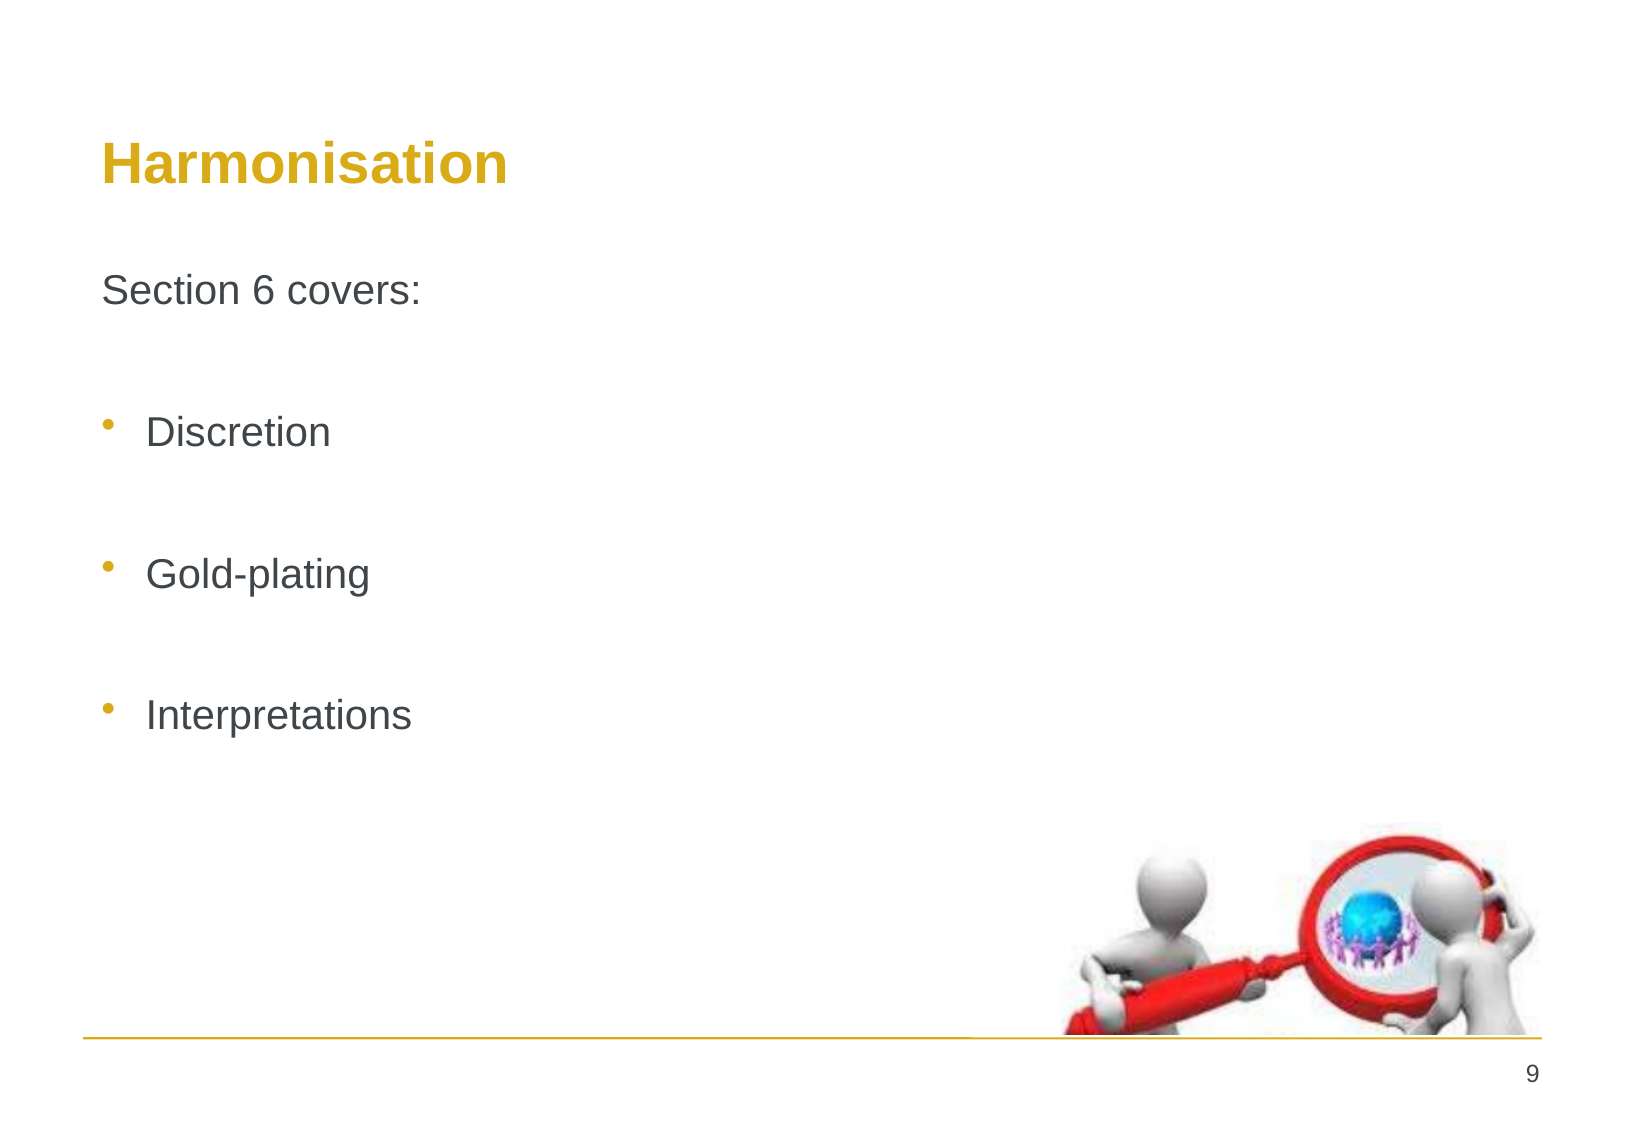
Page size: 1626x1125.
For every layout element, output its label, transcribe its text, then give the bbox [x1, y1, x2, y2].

text_box Section 6 covers: Discretion Gold-plating Interpretations [86, 255, 1513, 1017]
picture [1060, 822, 1544, 1036]
text_box Harmonisation [86, 66, 1625, 254]
slide_number 9 [1439, 1050, 1555, 1106]
